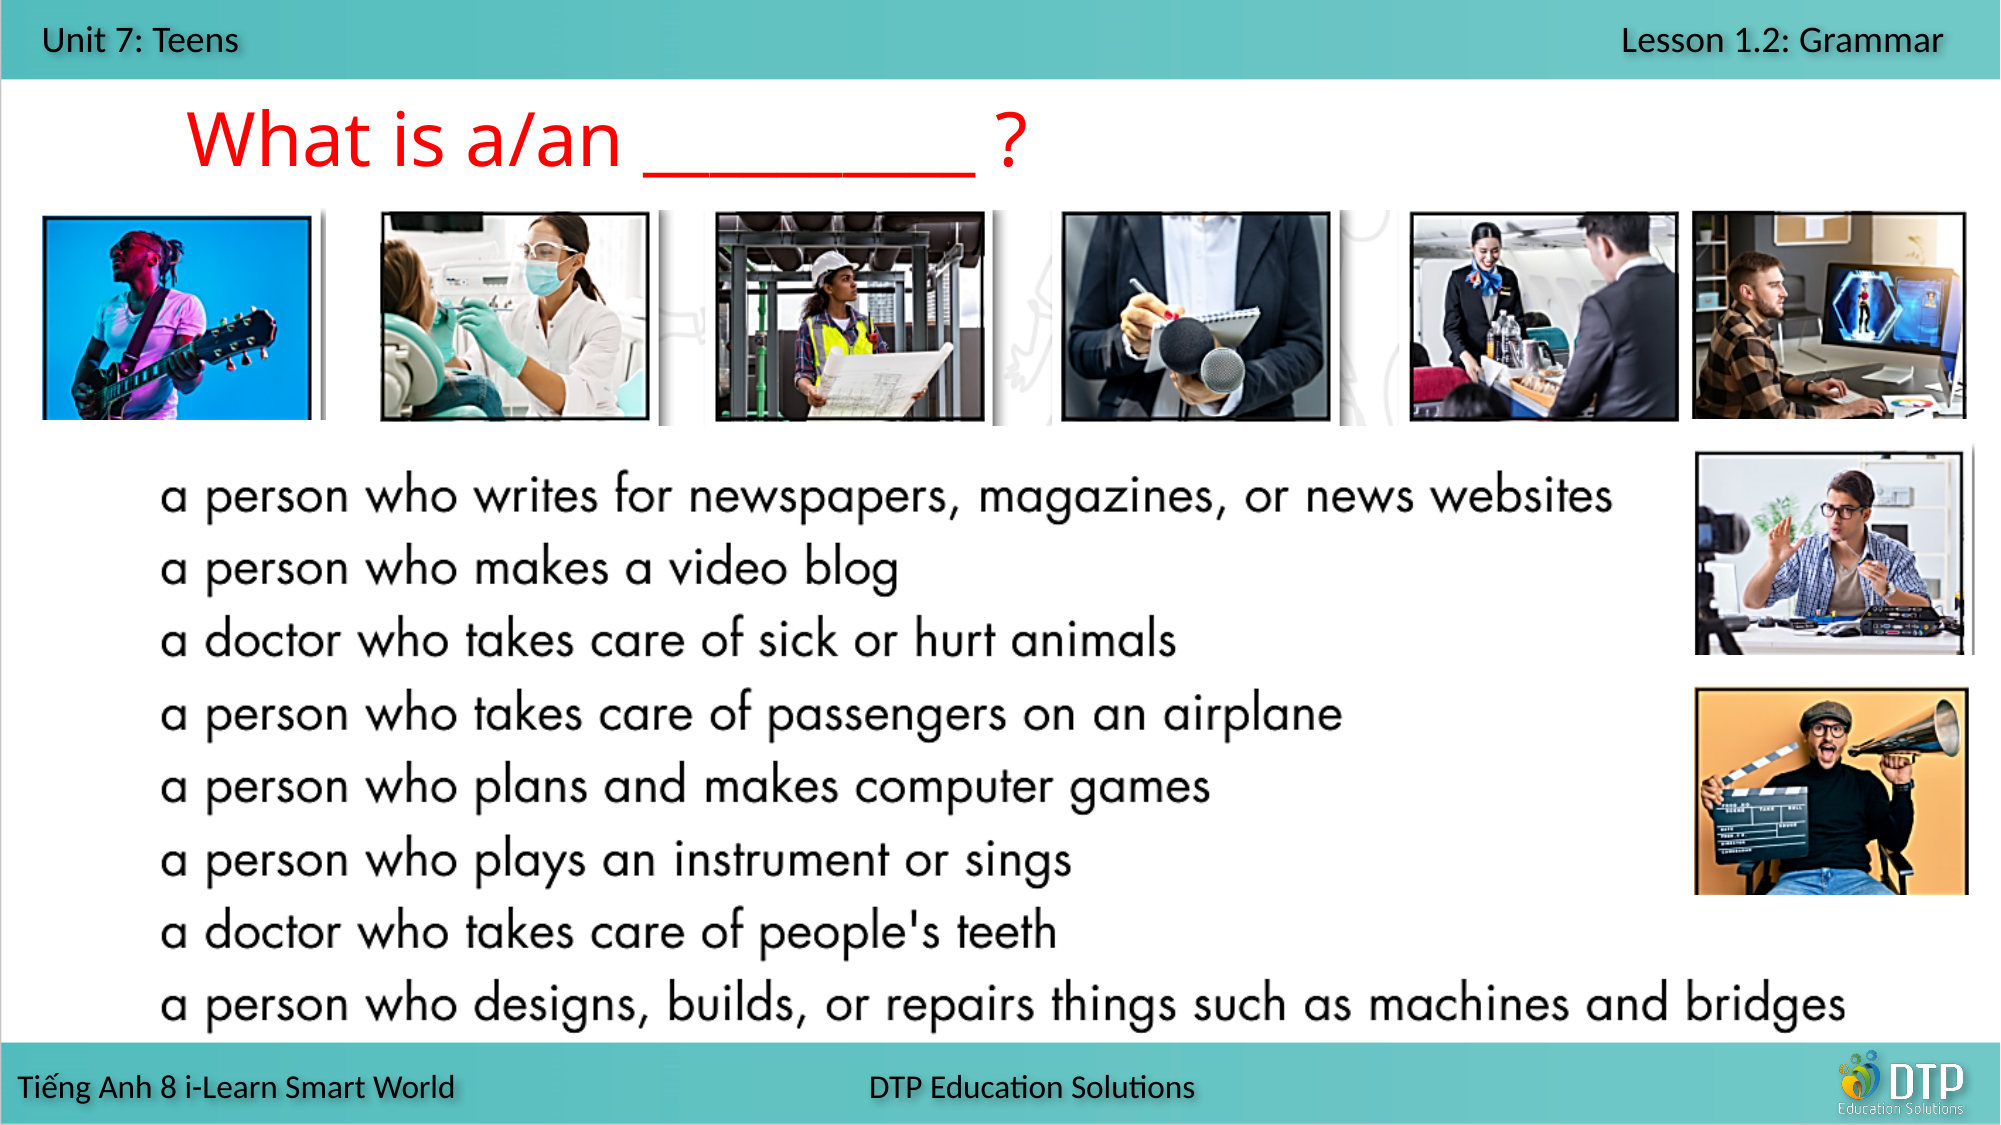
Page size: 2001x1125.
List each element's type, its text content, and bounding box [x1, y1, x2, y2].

picture [0, 0, 2000, 1125]
text_box What is a/an __________ ? [172, 83, 1821, 189]
